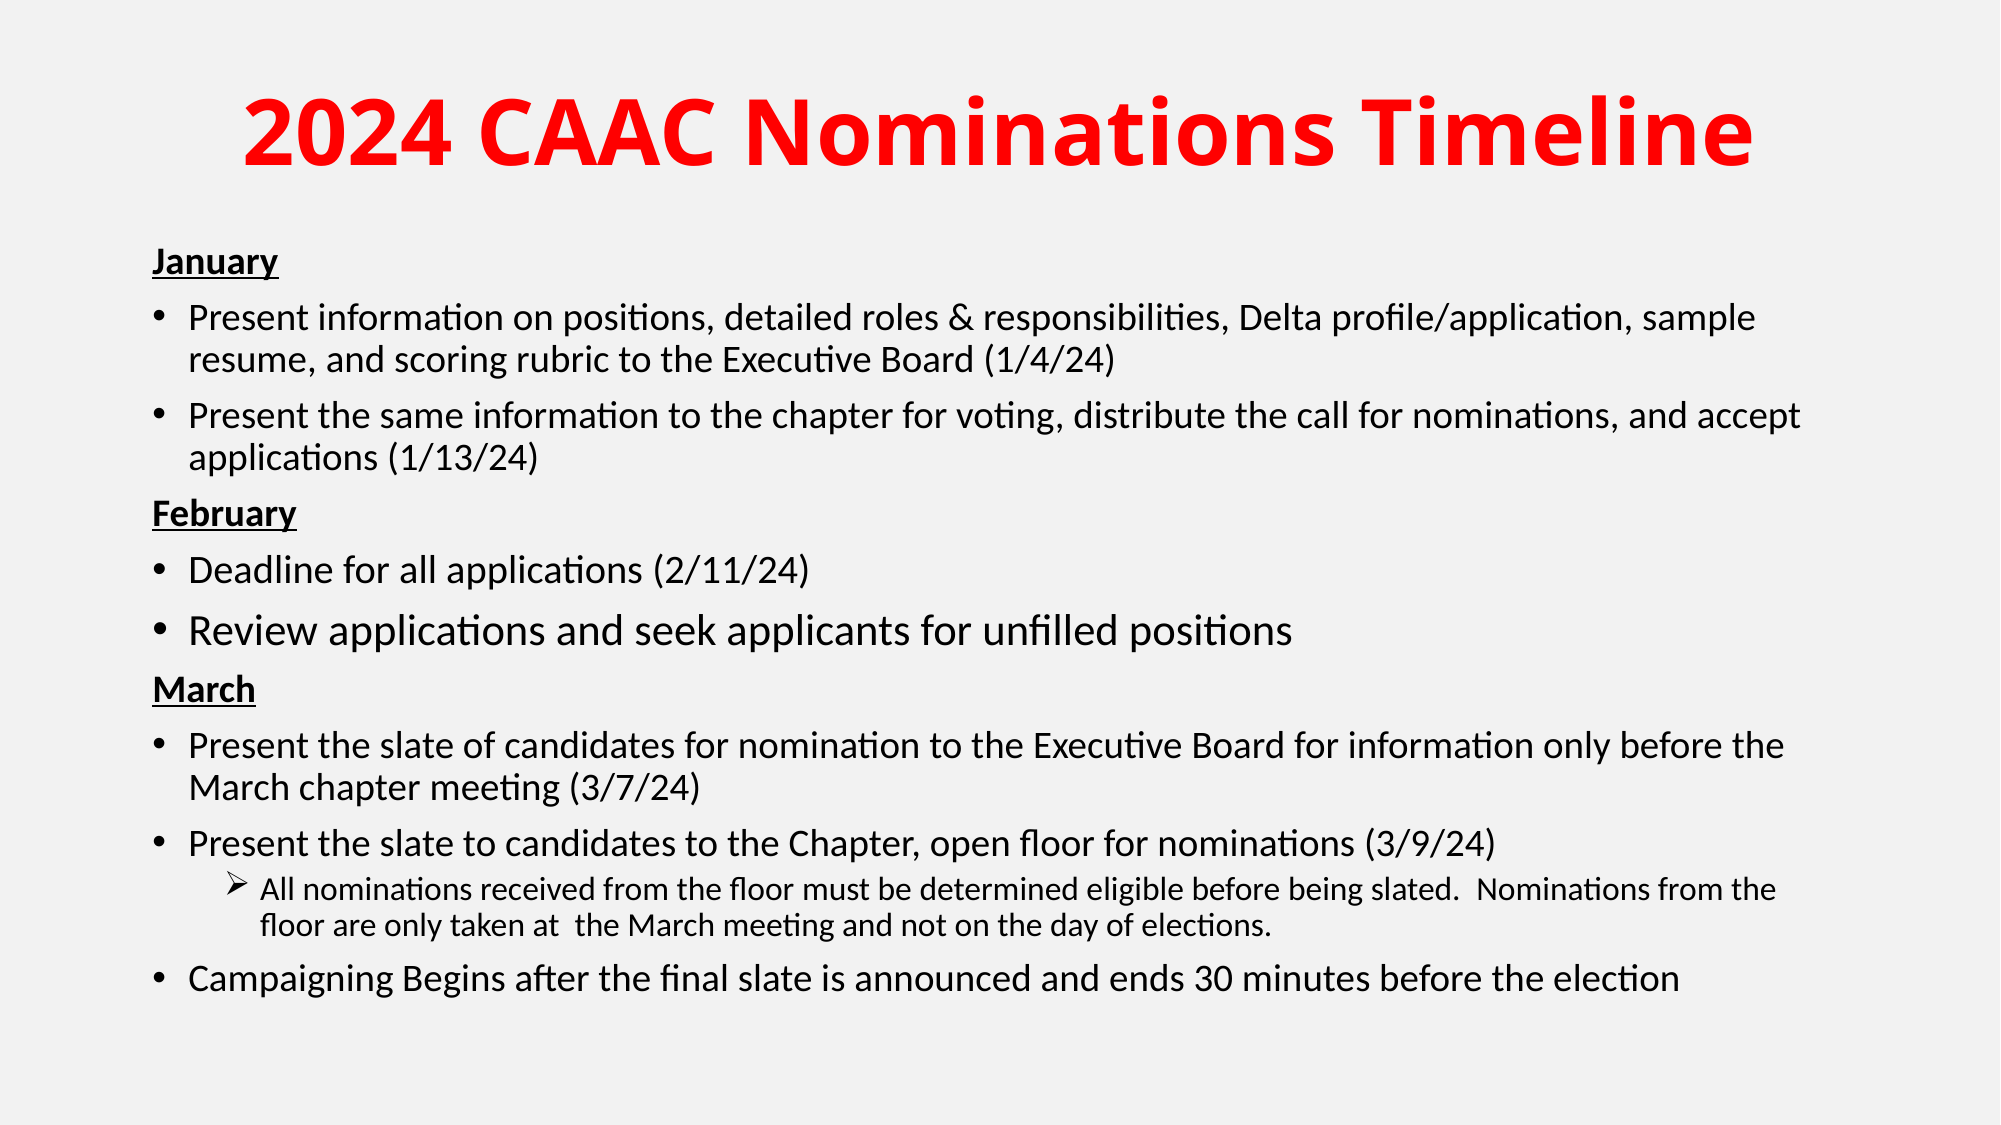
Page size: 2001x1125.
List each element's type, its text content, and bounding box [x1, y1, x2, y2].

list January Present information on positions, detailed roles & responsibilities, Delta profile/application, sample resume, and scoring rubric to the Executive Board (1/4/24) Present the same information to the chapter for voting, distribute the call for nominations, and accept applications (1/13/24) February Deadline for all applications (2/11/24) Review applications and seek applicants for unfilled positions March Present the slate of candidates for nomination to the Executive Board for information only before the March chapter meeting (3/7/24) Present the slate to candidates to the Chapter, open floor for nominations (3/9/24) All nominations received from the floor must be determined eligible before being slated. Nominations from the floor are only taken at the March meeting and not on the day of elections. Campaigning Begins after the final slate is announced and ends 30 minutes before the election [137, 233, 1863, 1014]
title 2024 CAAC Nominations Timeline [137, 59, 1863, 212]
